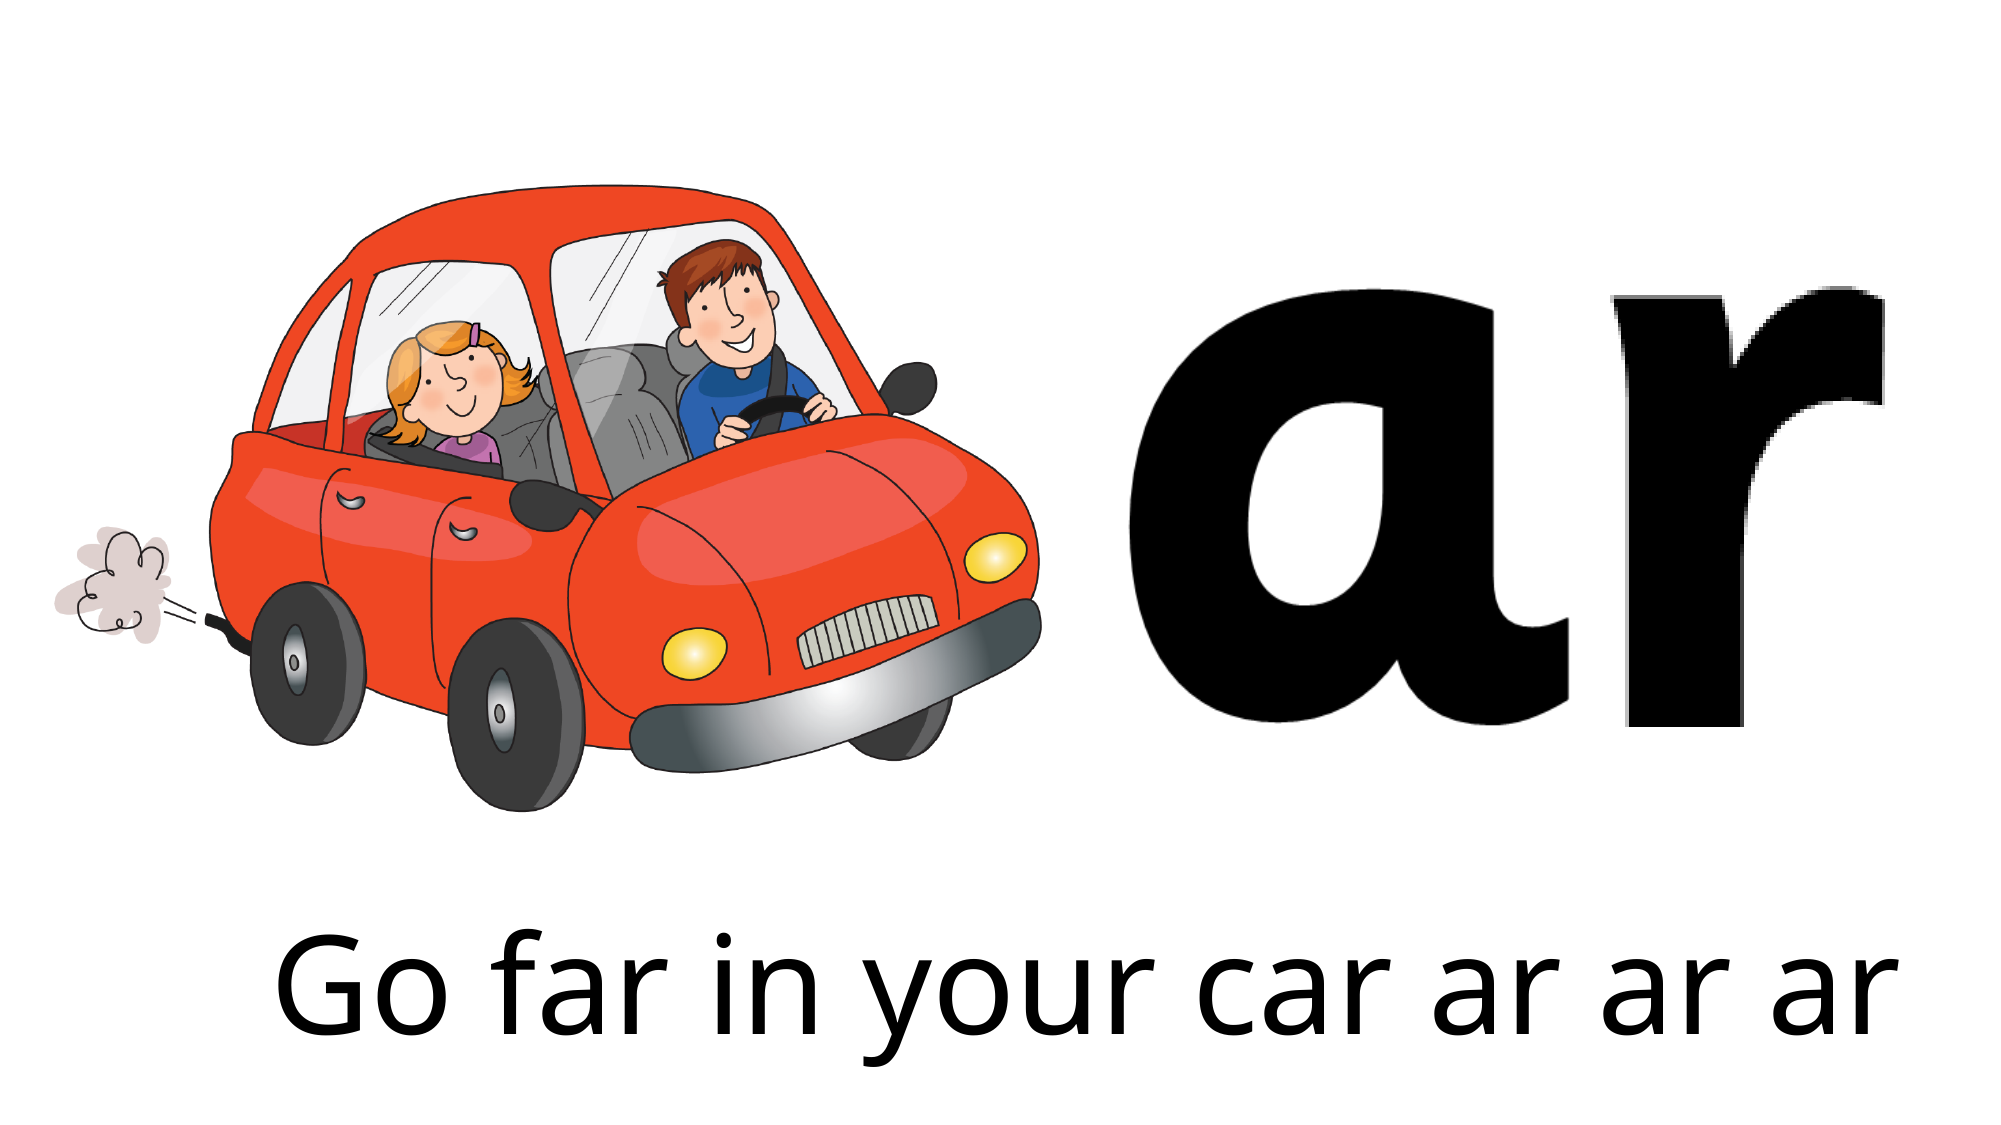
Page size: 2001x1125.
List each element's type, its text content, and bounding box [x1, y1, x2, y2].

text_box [1046, 67, 2000, 890]
text_box Go far in your car ar ar ar [255, 889, 2000, 1070]
picture [49, 178, 1046, 818]
